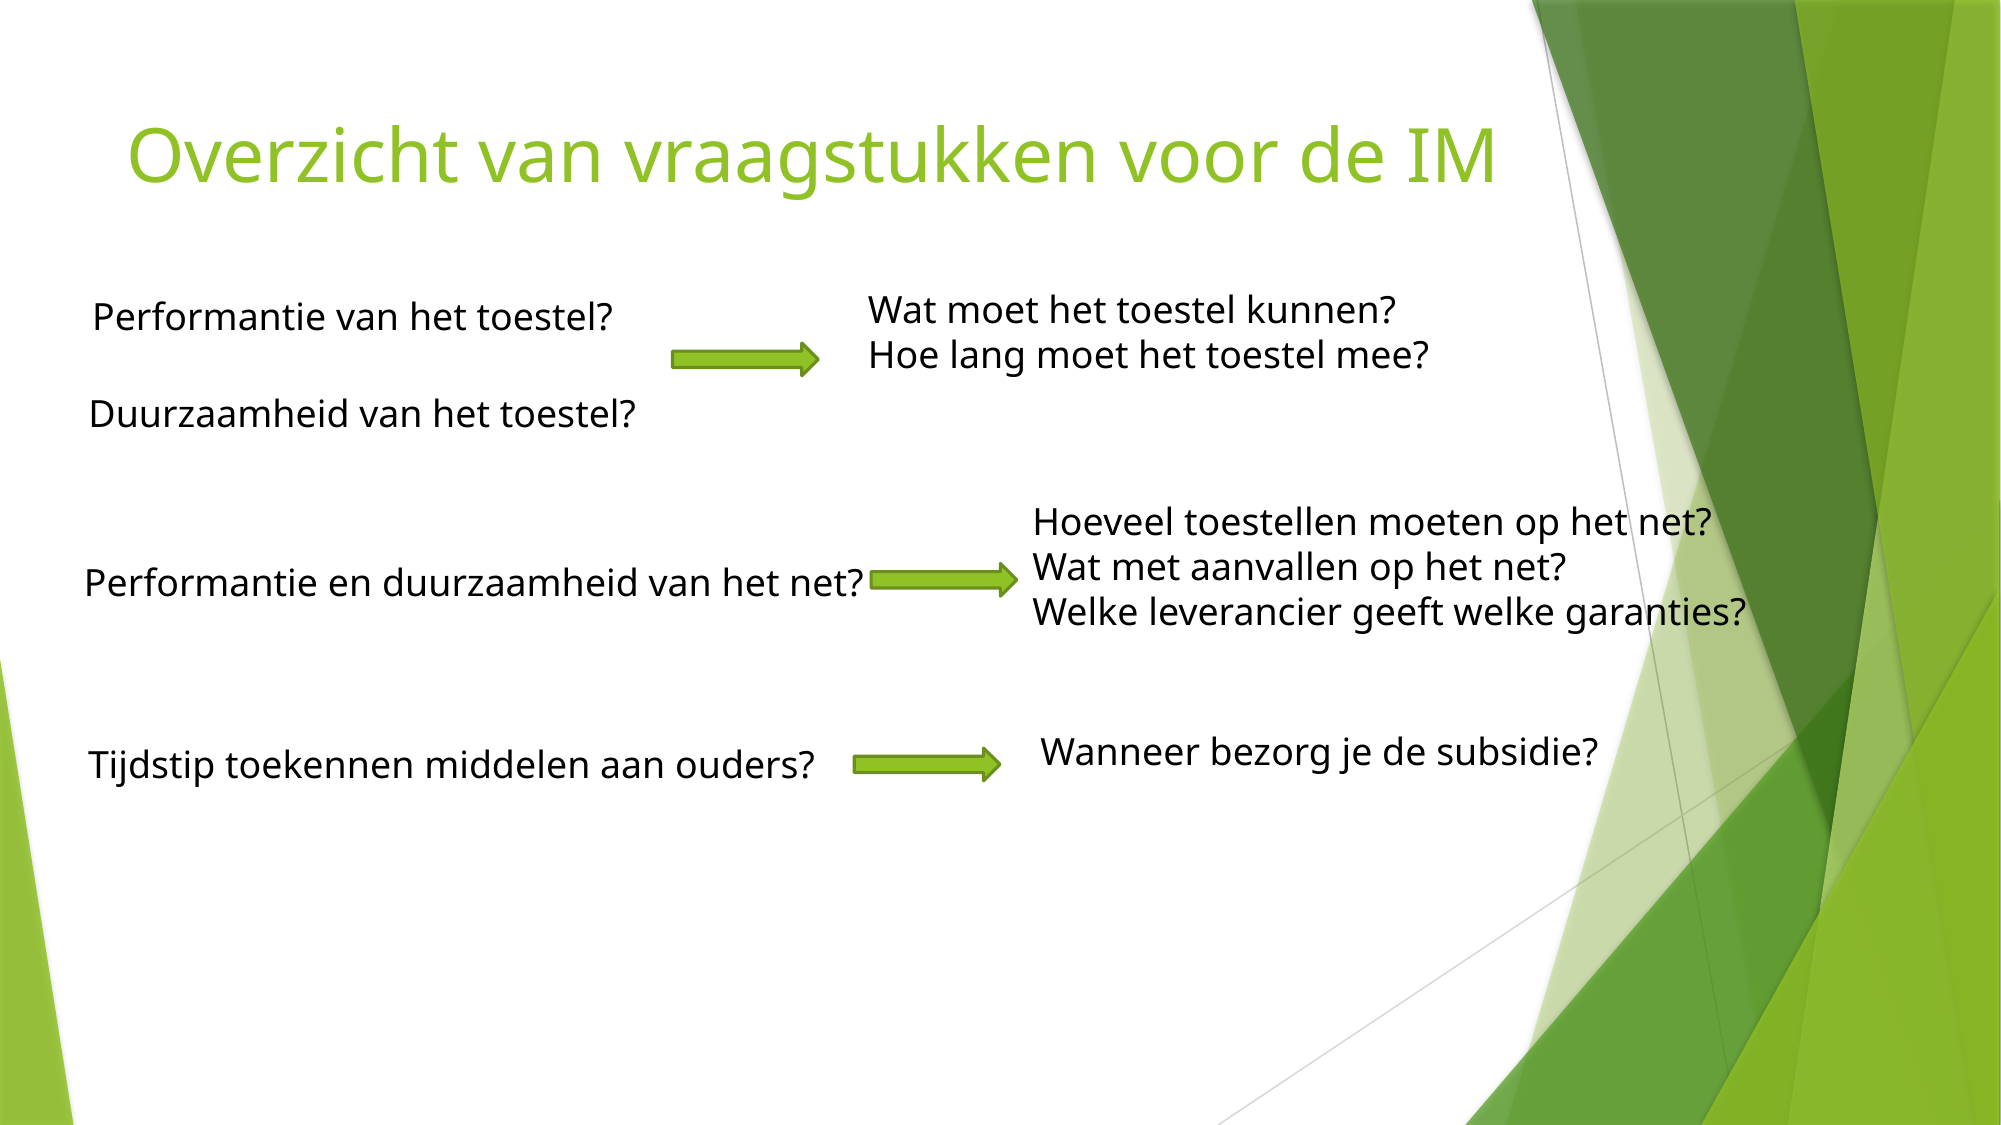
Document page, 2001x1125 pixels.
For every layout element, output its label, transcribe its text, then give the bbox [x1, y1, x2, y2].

text_box [869, 562, 1017, 598]
text_box Duurzaamheid van het toestel? [73, 382, 652, 443]
text_box Tijdstip toekennen middelen aan ouders? [73, 734, 831, 794]
list [85, 289, 718, 546]
text_box Hoeveel toestellen moeten op het net? Wat met aanvallen op het net? Welke leverancier geeft welke garanties? [1017, 490, 1762, 641]
text_box [670, 341, 820, 378]
text_box Performantie van het toestel? [77, 285, 629, 346]
text_box [852, 746, 1002, 783]
text_box Wat moet het toestel kunnen? Hoe lang moet het toestel mee? [853, 278, 1445, 384]
text_box Wanneer bezorg je de subsidie? [1025, 720, 1614, 780]
text_box Performantie en duurzaamheid van het net? [69, 551, 879, 612]
title Overzicht van vraagstukken voor de IM [111, 99, 1522, 317]
